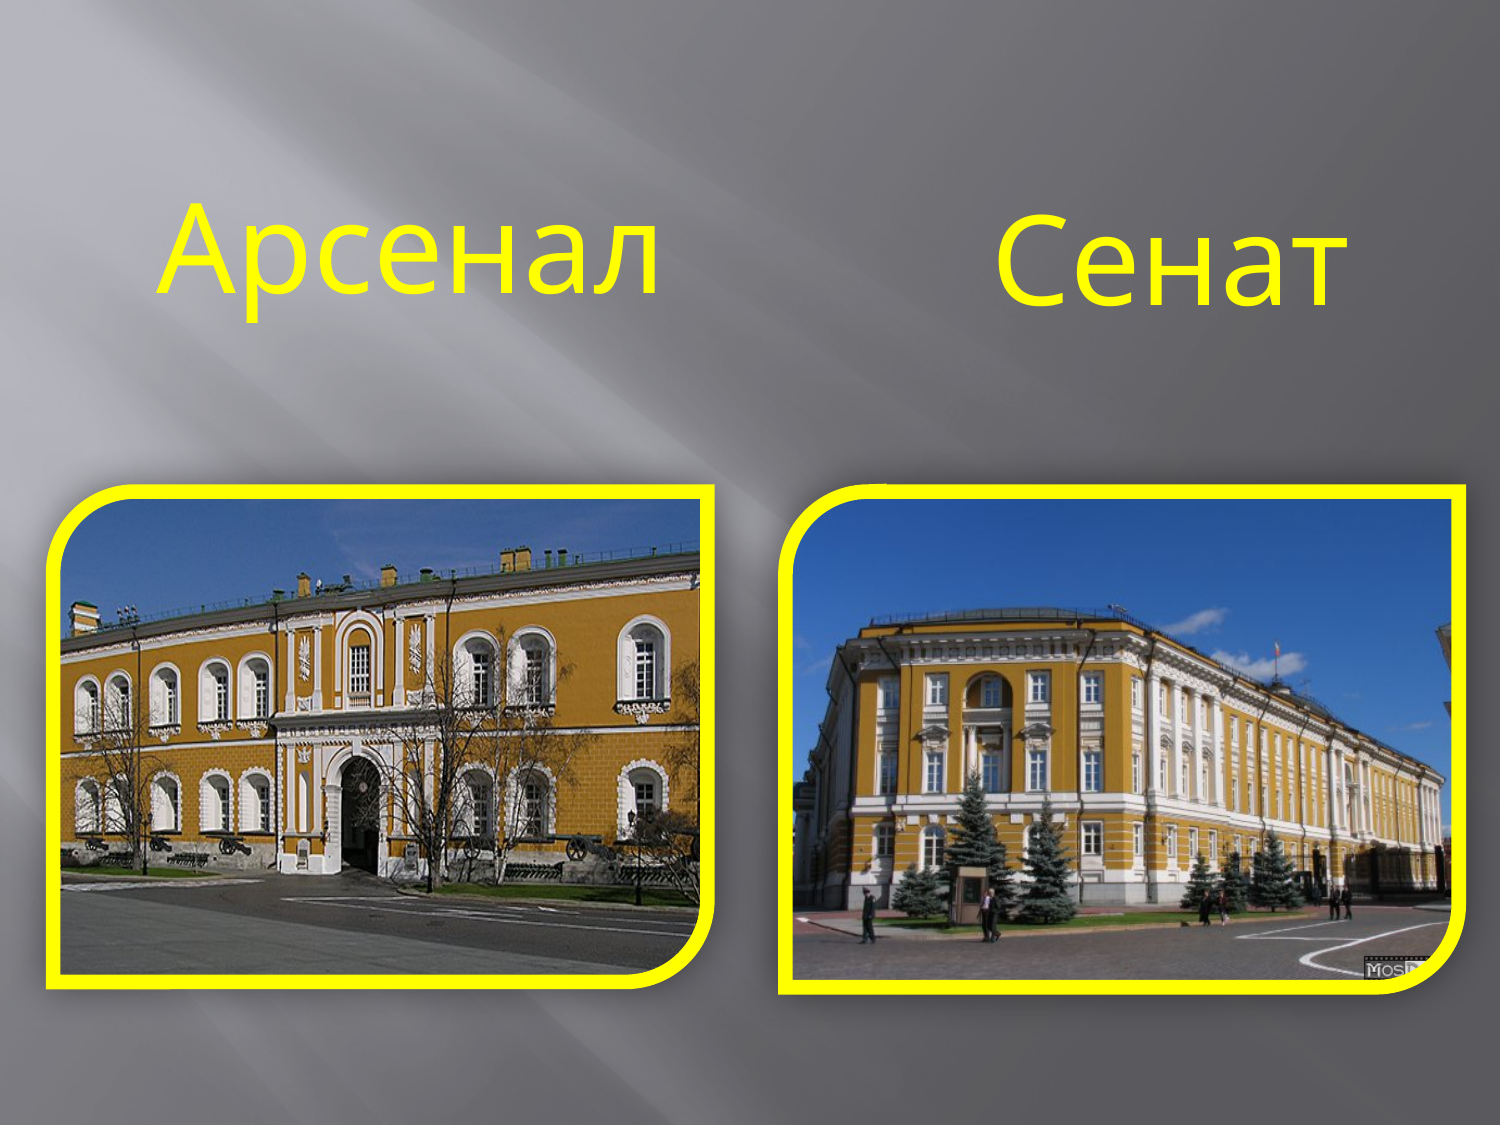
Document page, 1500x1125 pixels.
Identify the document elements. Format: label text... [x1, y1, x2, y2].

picture [785, 491, 1459, 988]
text_box Арсенал [76, 160, 686, 326]
picture [52, 491, 708, 983]
text_box Сенат [891, 172, 1424, 338]
